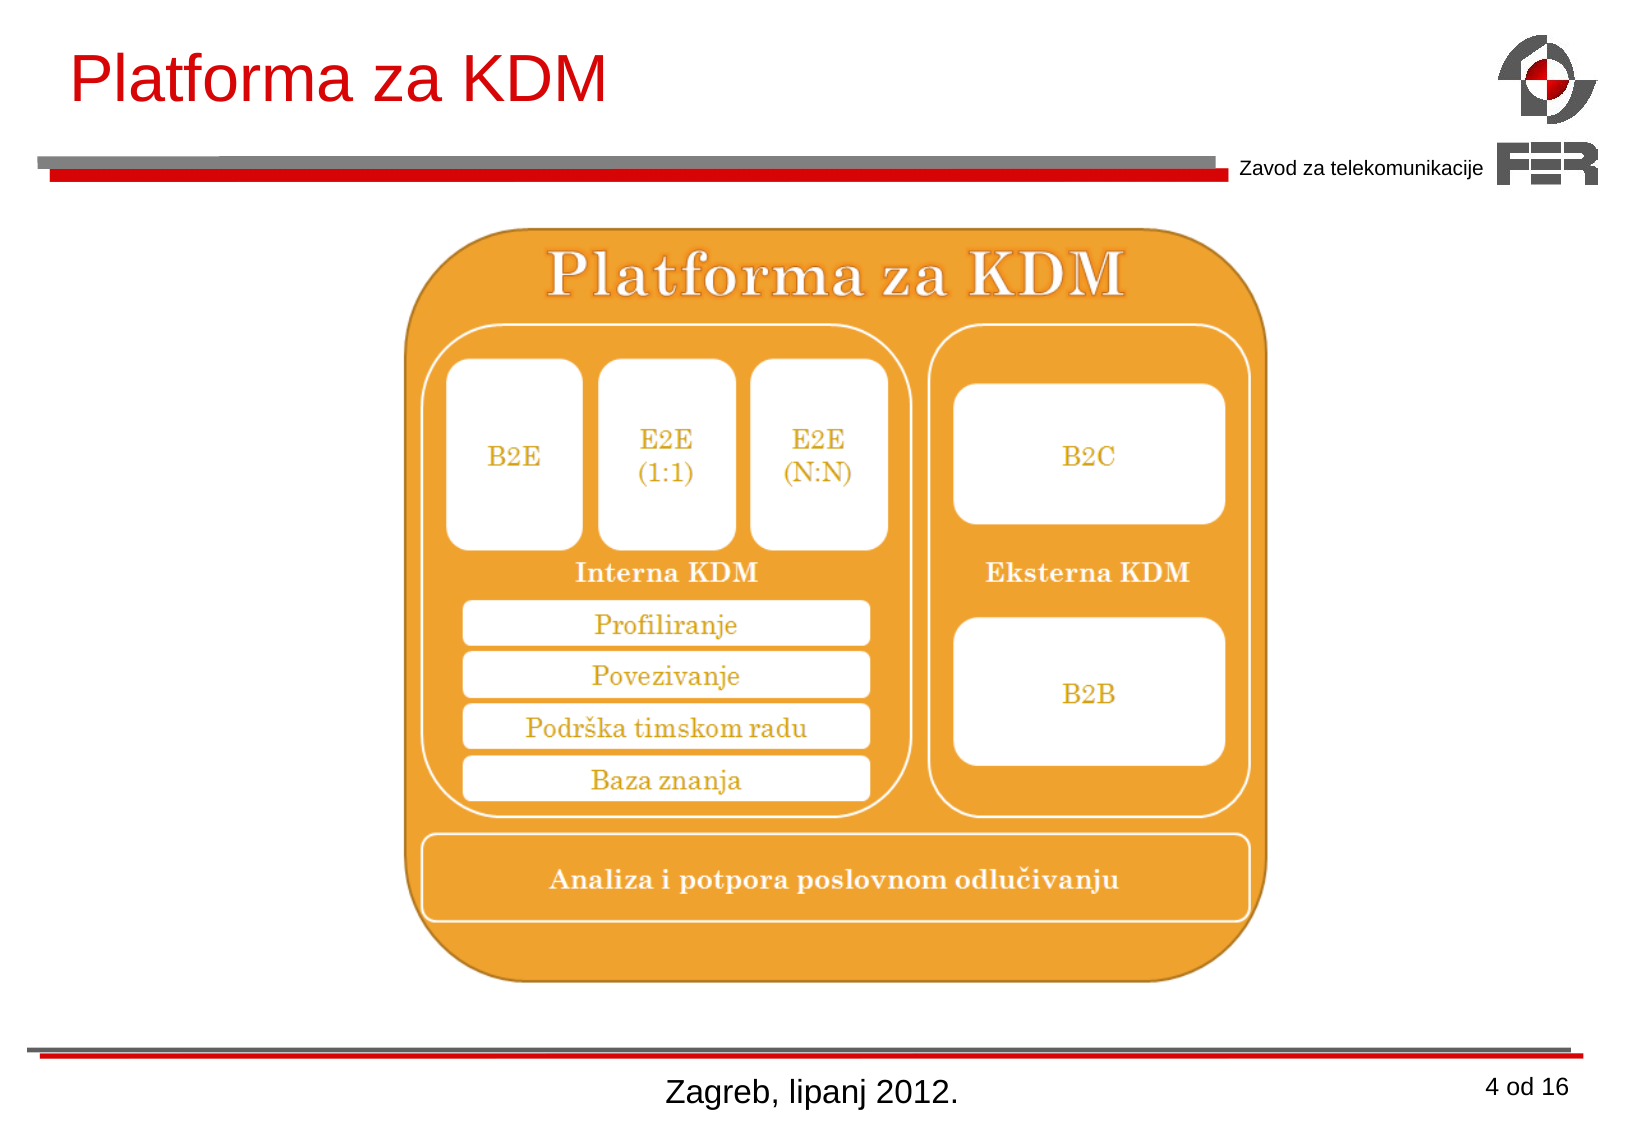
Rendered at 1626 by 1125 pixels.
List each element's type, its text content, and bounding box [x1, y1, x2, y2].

picture [398, 219, 1274, 988]
title Platforma za KDM [53, 0, 1126, 151]
picture [1497, 34, 1598, 185]
slide_number Zagreb, lipanj 2012. [599, 1062, 1026, 1125]
slide_number 4 od 16 [1245, 1062, 1585, 1125]
